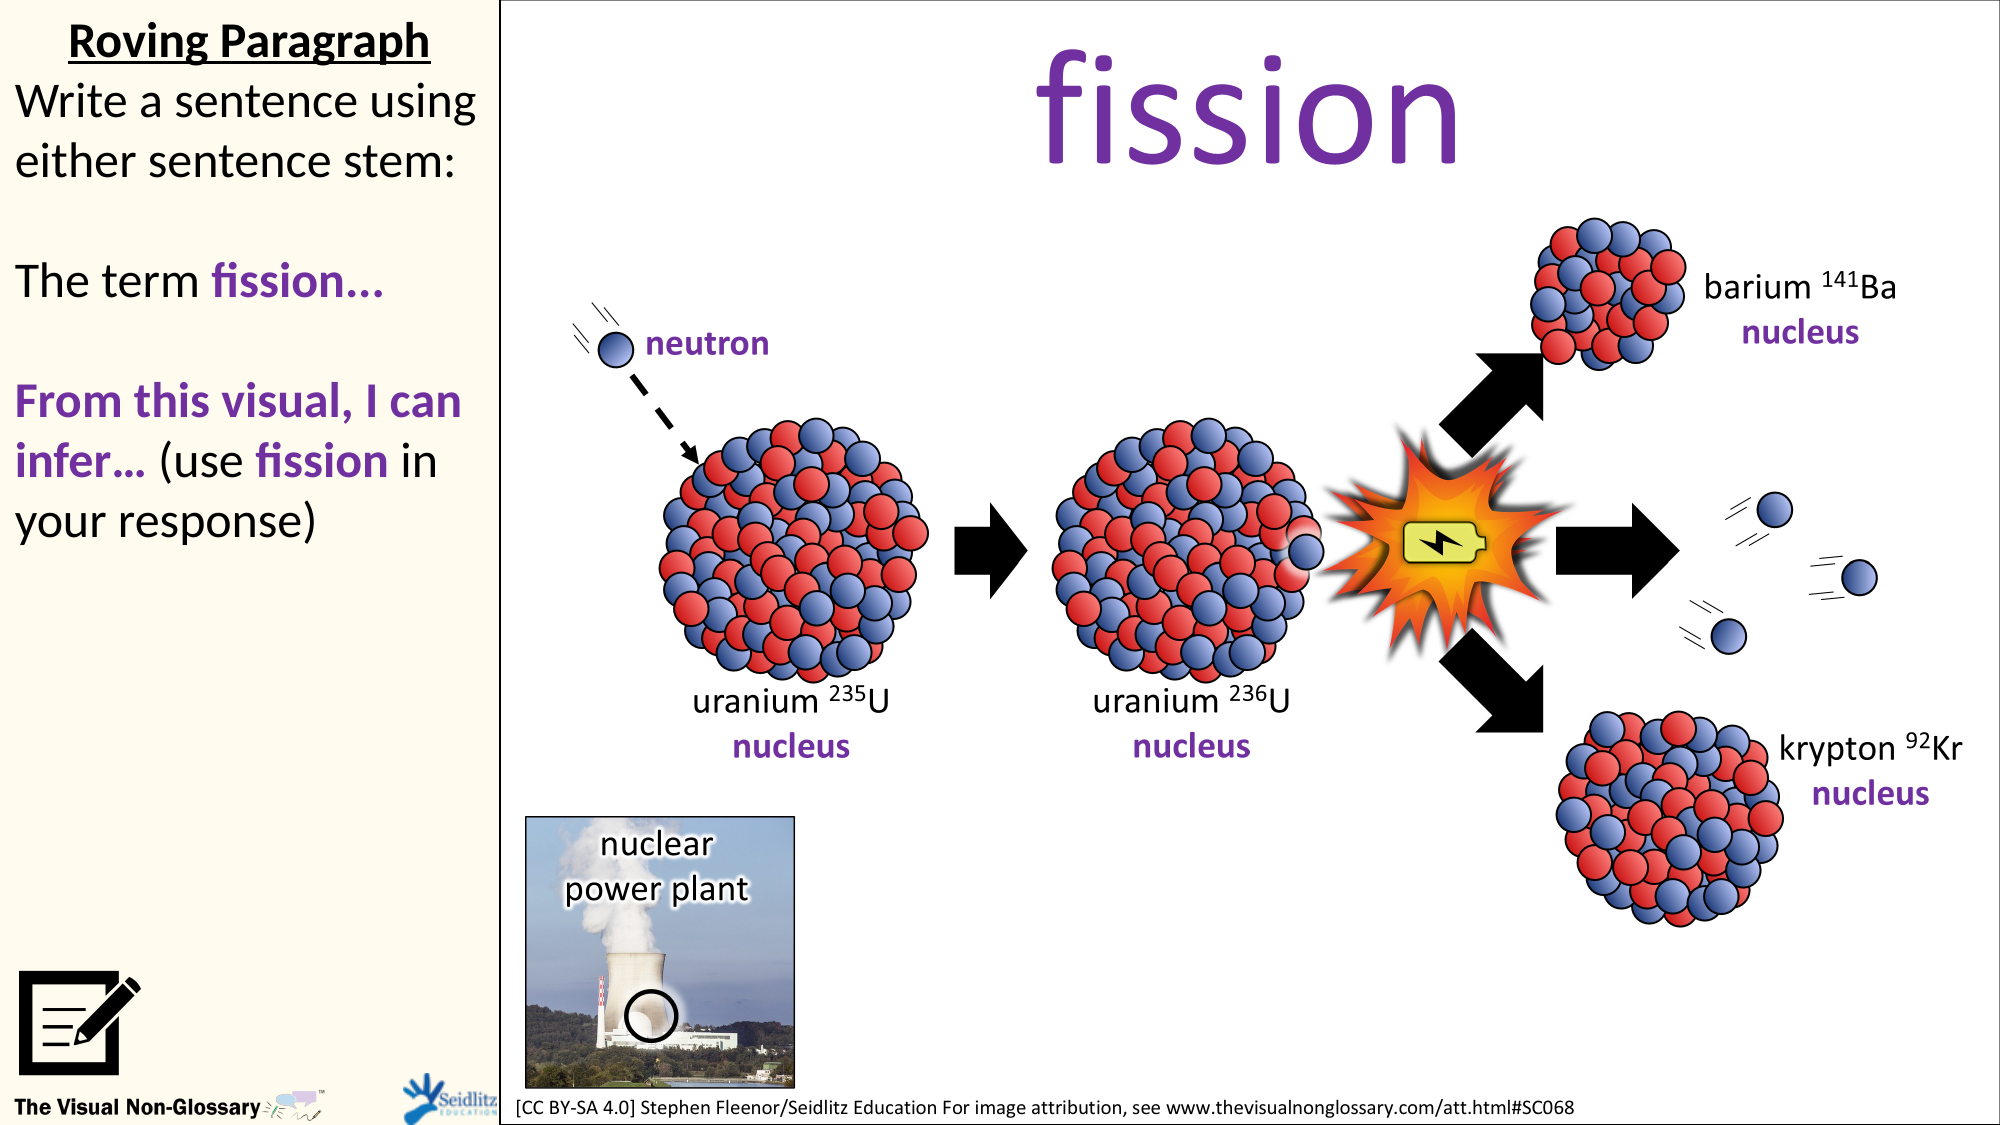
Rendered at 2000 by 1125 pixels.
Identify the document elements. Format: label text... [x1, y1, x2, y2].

text_box Write a sentence using either sentence stem: The term fission... From this visual, I can infer… (use fission in your response) [0, 59, 494, 555]
text_box Roving Paragraph​ [53, 0, 446, 59]
picture [0, 961, 328, 1125]
picture [403, 1073, 497, 1125]
picture [499, 0, 2000, 1125]
